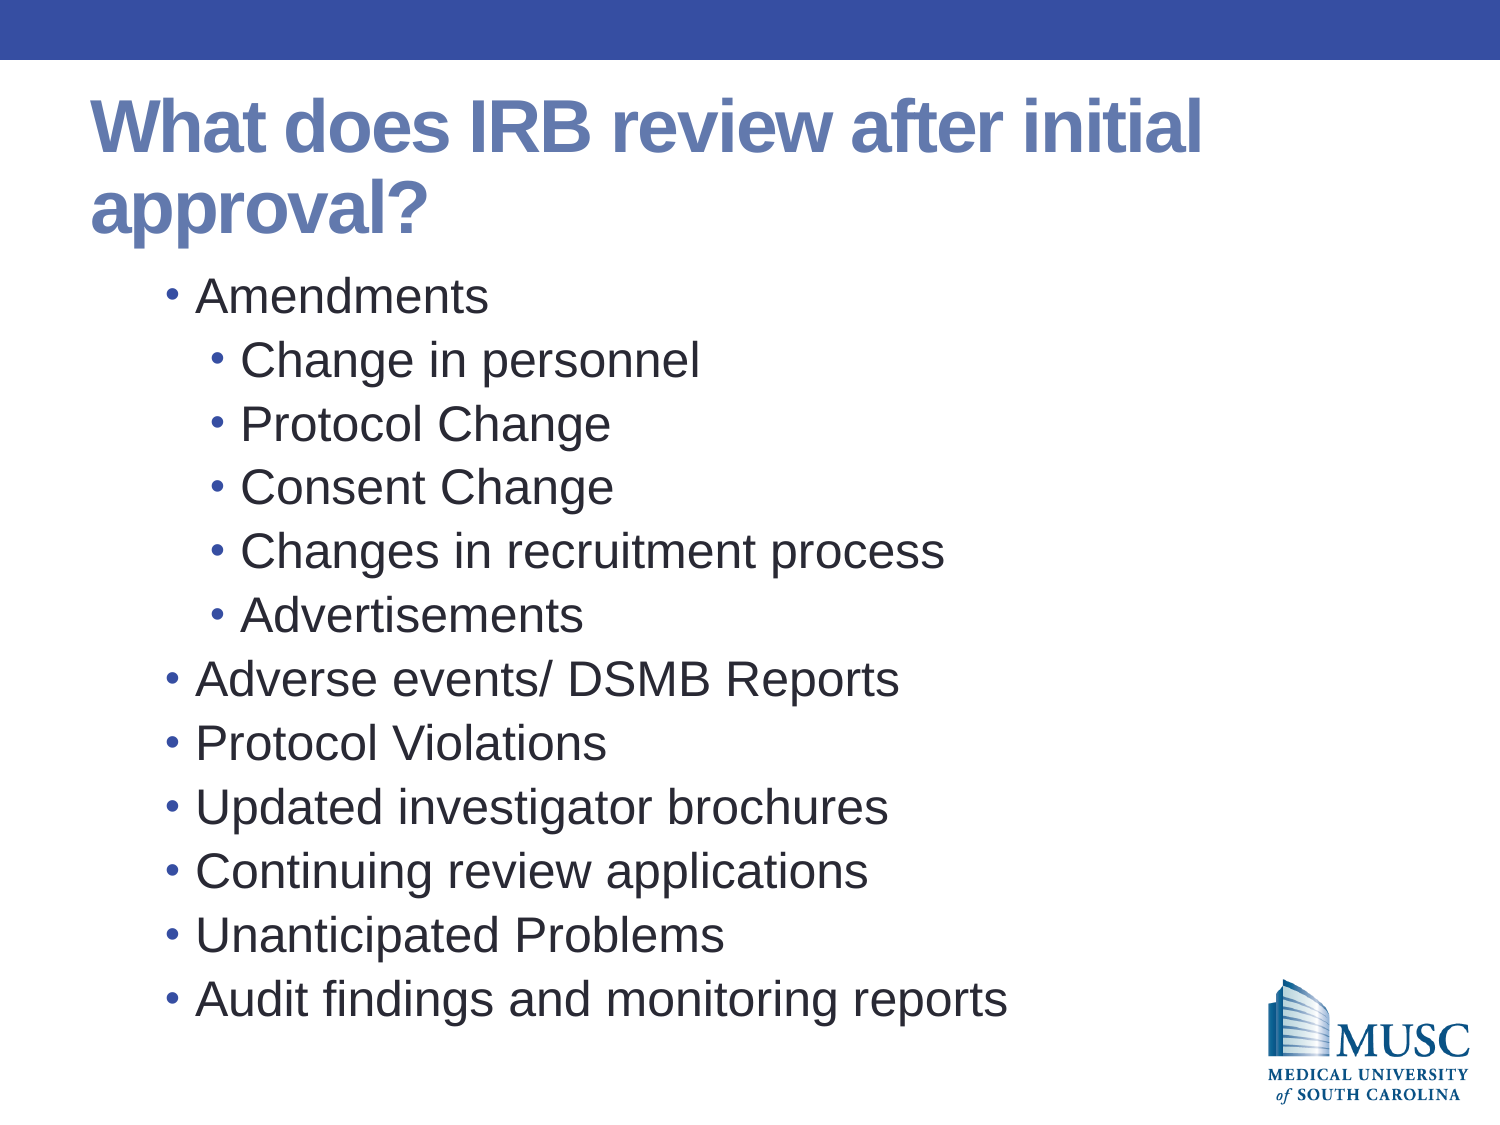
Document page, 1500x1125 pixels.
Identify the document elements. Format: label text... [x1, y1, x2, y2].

list Amendments Change in personnel Protocol Change Consent Change Changes in recruitment process Advertisements Adverse events/ DSMB Reports Protocol Violations Updated investigator brochures Continuing review applications Unanticipated Problems Audit findings and monitoring reports [150, 262, 1425, 1075]
title What does IRB review after initial approval? [75, 87, 1425, 250]
picture [1250, 973, 1482, 1110]
